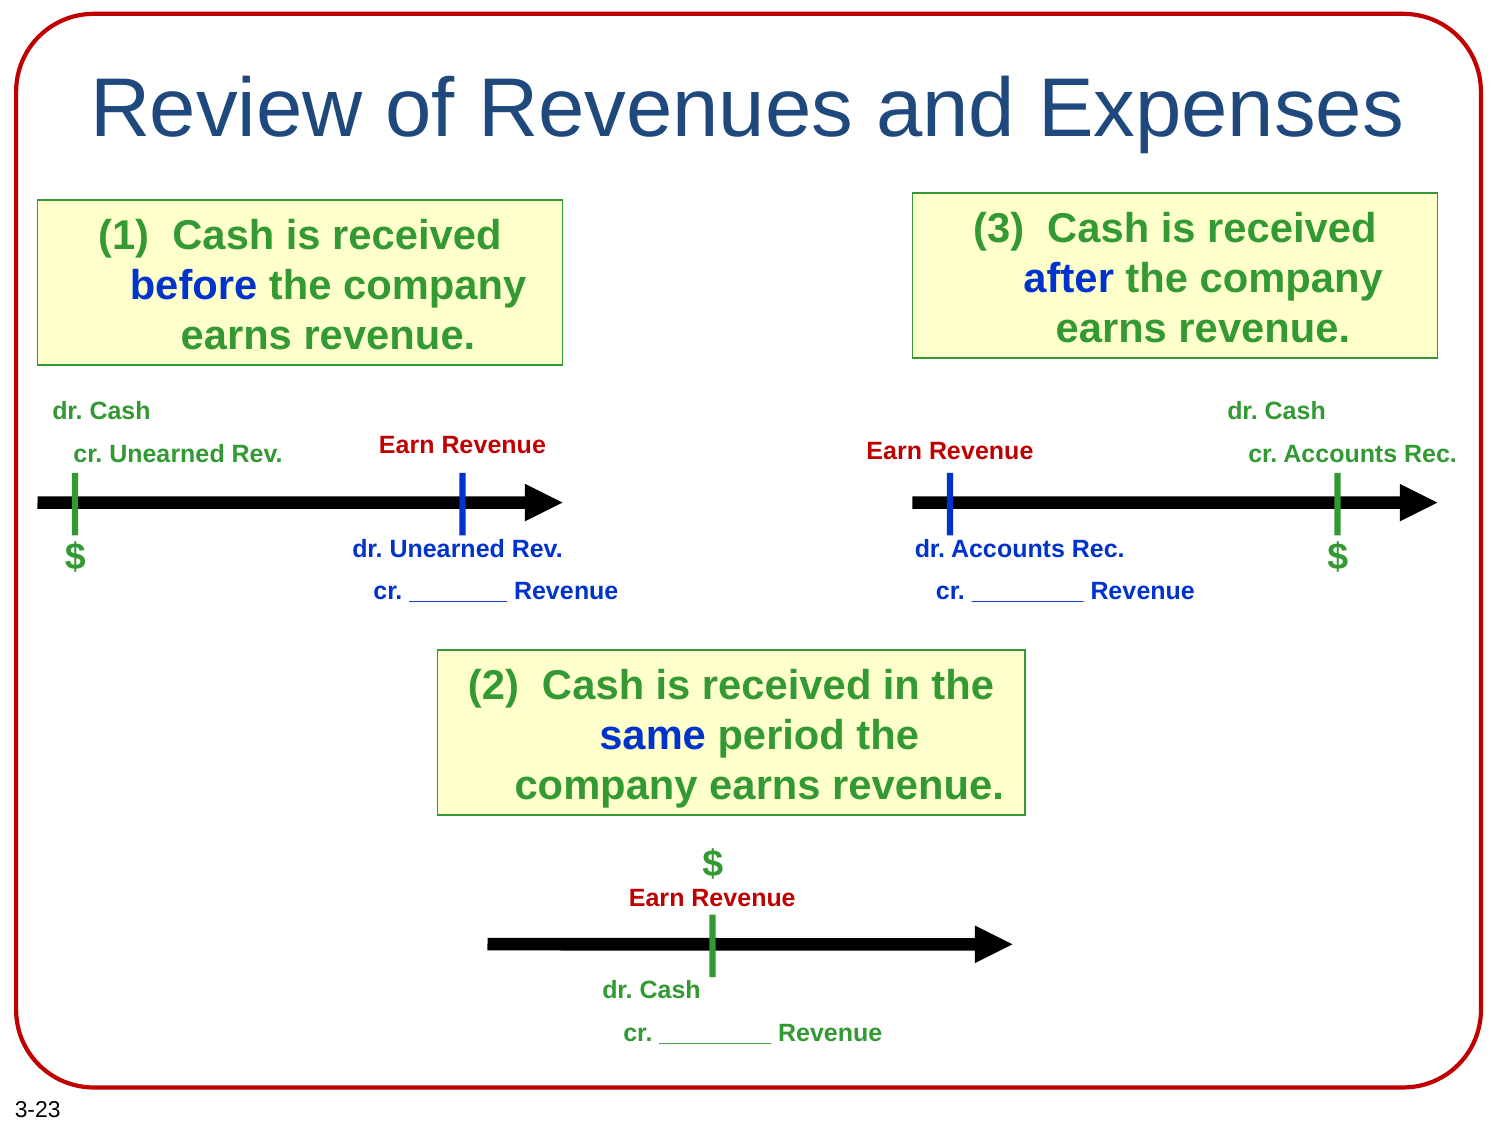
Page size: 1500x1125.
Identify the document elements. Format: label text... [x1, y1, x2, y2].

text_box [37, 199, 676, 616]
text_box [437, 649, 1026, 1057]
title Review of Revenues and Expenses [74, 45, 1426, 233]
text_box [774, 192, 1500, 616]
